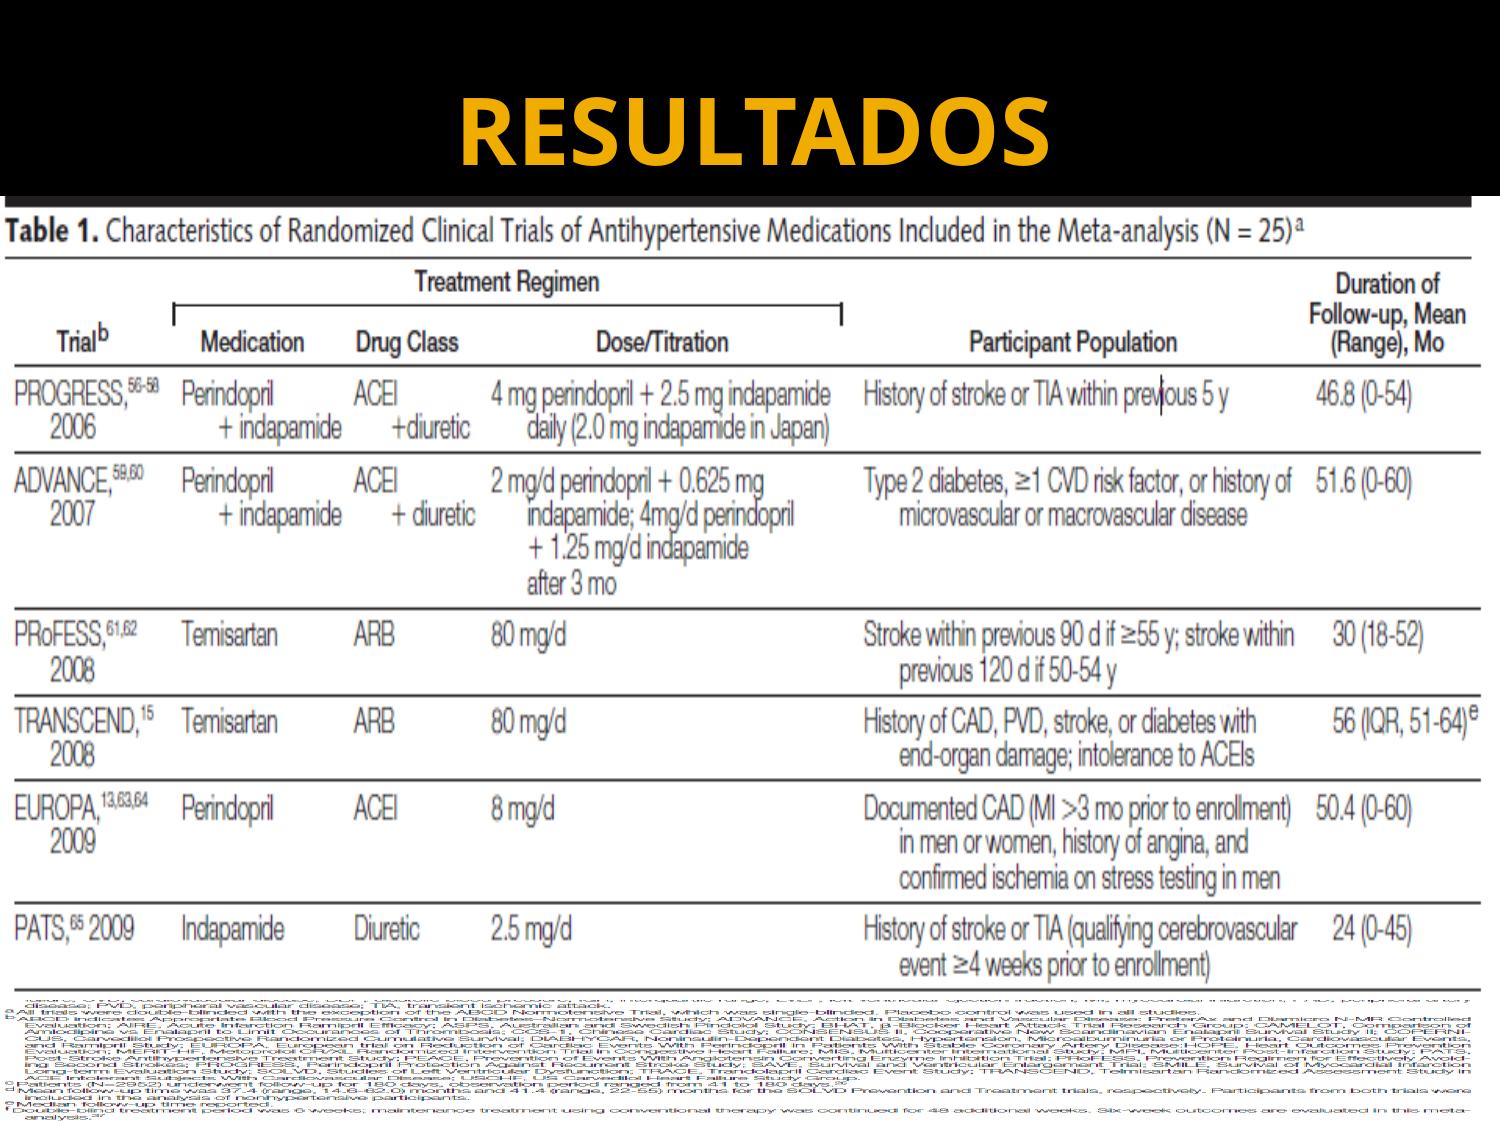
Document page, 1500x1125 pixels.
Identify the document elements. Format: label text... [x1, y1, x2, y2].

title RESULTADOS [75, 24, 1425, 194]
picture [0, 196, 1500, 1125]
